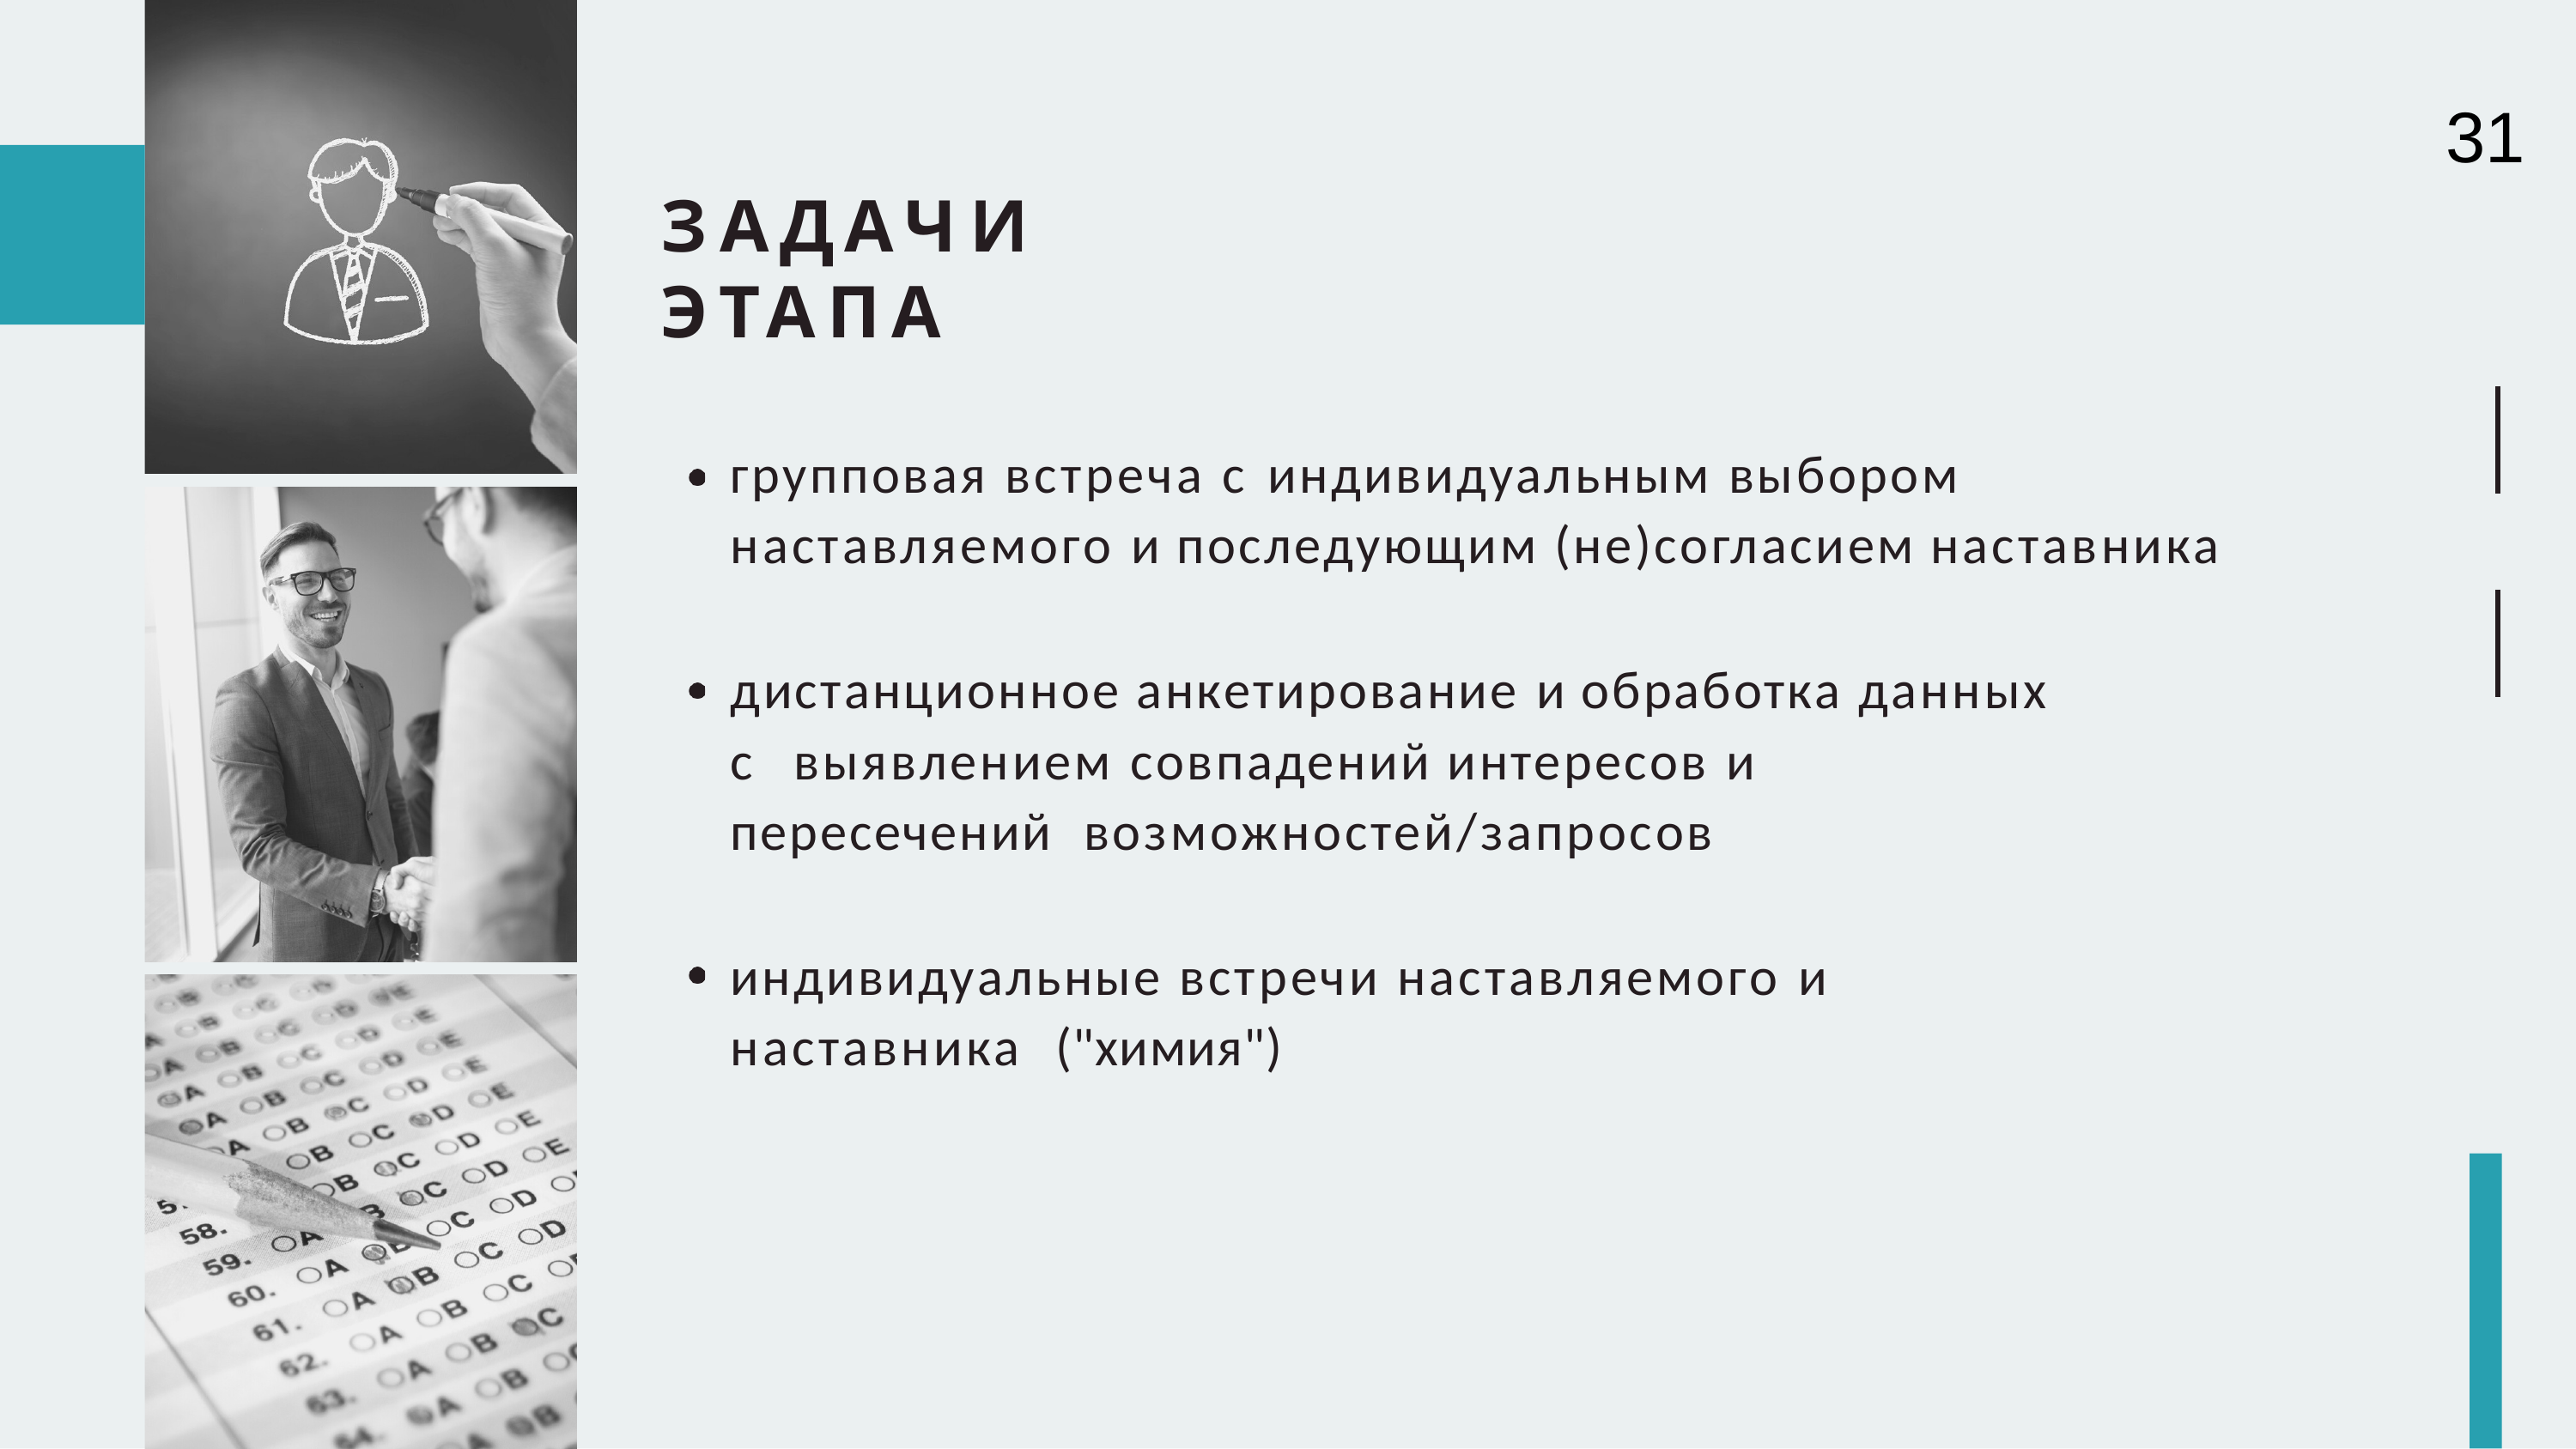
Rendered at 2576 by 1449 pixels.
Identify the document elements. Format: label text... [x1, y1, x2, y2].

text_box [689, 682, 706, 699]
text_box [144, 487, 577, 962]
title 31 [2444, 88, 2528, 333]
text_box [689, 967, 706, 984]
text_box [144, 0, 577, 474]
text_box [689, 469, 706, 486]
text_box [144, 974, 577, 1449]
text_box [0, 144, 145, 325]
text_box [2470, 1153, 2502, 1449]
text_box групповая встреча с индивидуальным выбором наставляемого и последующим (не)согласием наставника дистанционное анкетирование и обработка данных с выявлением совпадений интересов и пересечений возможностей/запросов индивидуальные встречи наставляемого и наставника ("химия") [728, 431, 2228, 1077]
text_box ЗАДАЧИ ЭТАПА [659, 179, 1307, 353]
